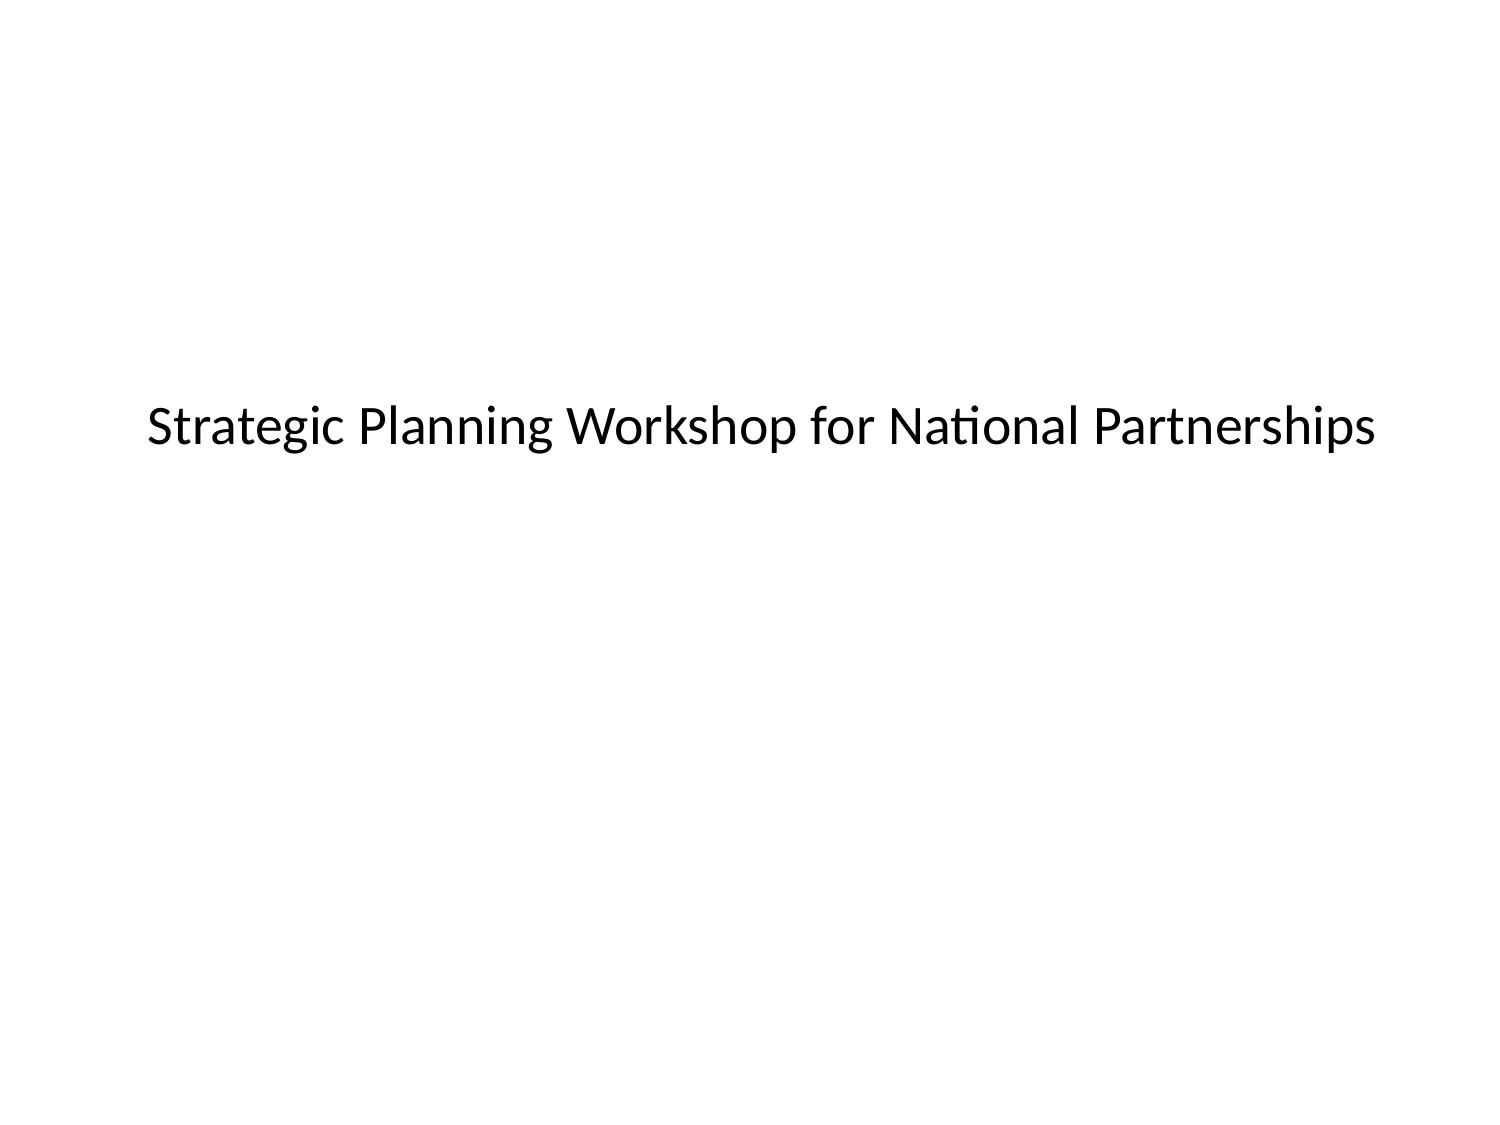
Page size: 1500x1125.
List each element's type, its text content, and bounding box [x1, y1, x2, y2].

title Strategic Planning Workshop for National Partnerships [88, 361, 1439, 550]
